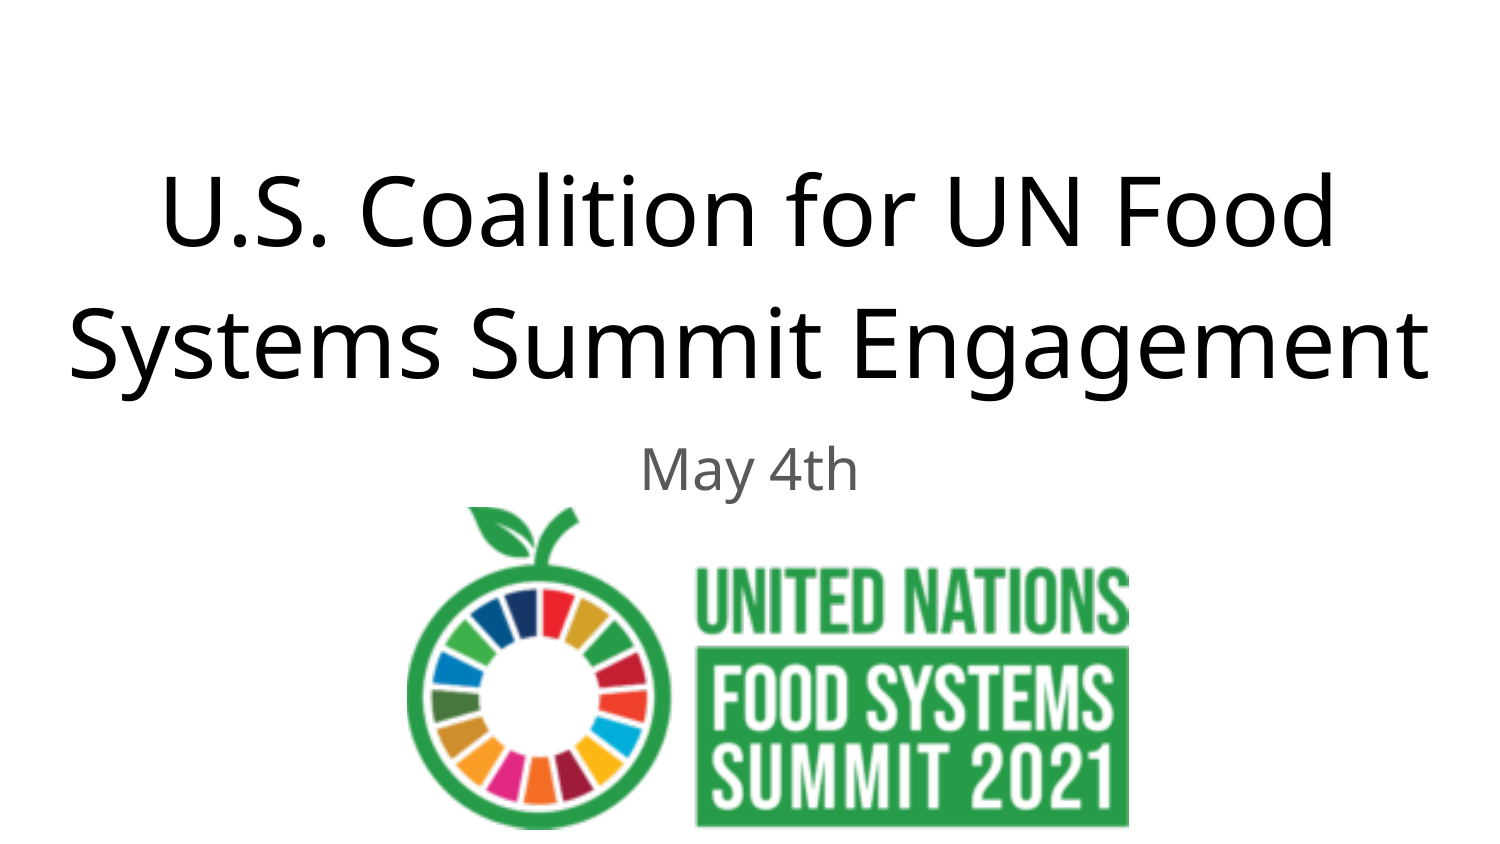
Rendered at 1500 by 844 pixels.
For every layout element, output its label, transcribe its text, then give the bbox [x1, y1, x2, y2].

subtitle May 4th [51, 413, 1449, 544]
picture [407, 507, 1129, 830]
title U.S. Coalition for UN Food Systems Summit Engagement [50, 84, 1450, 423]
